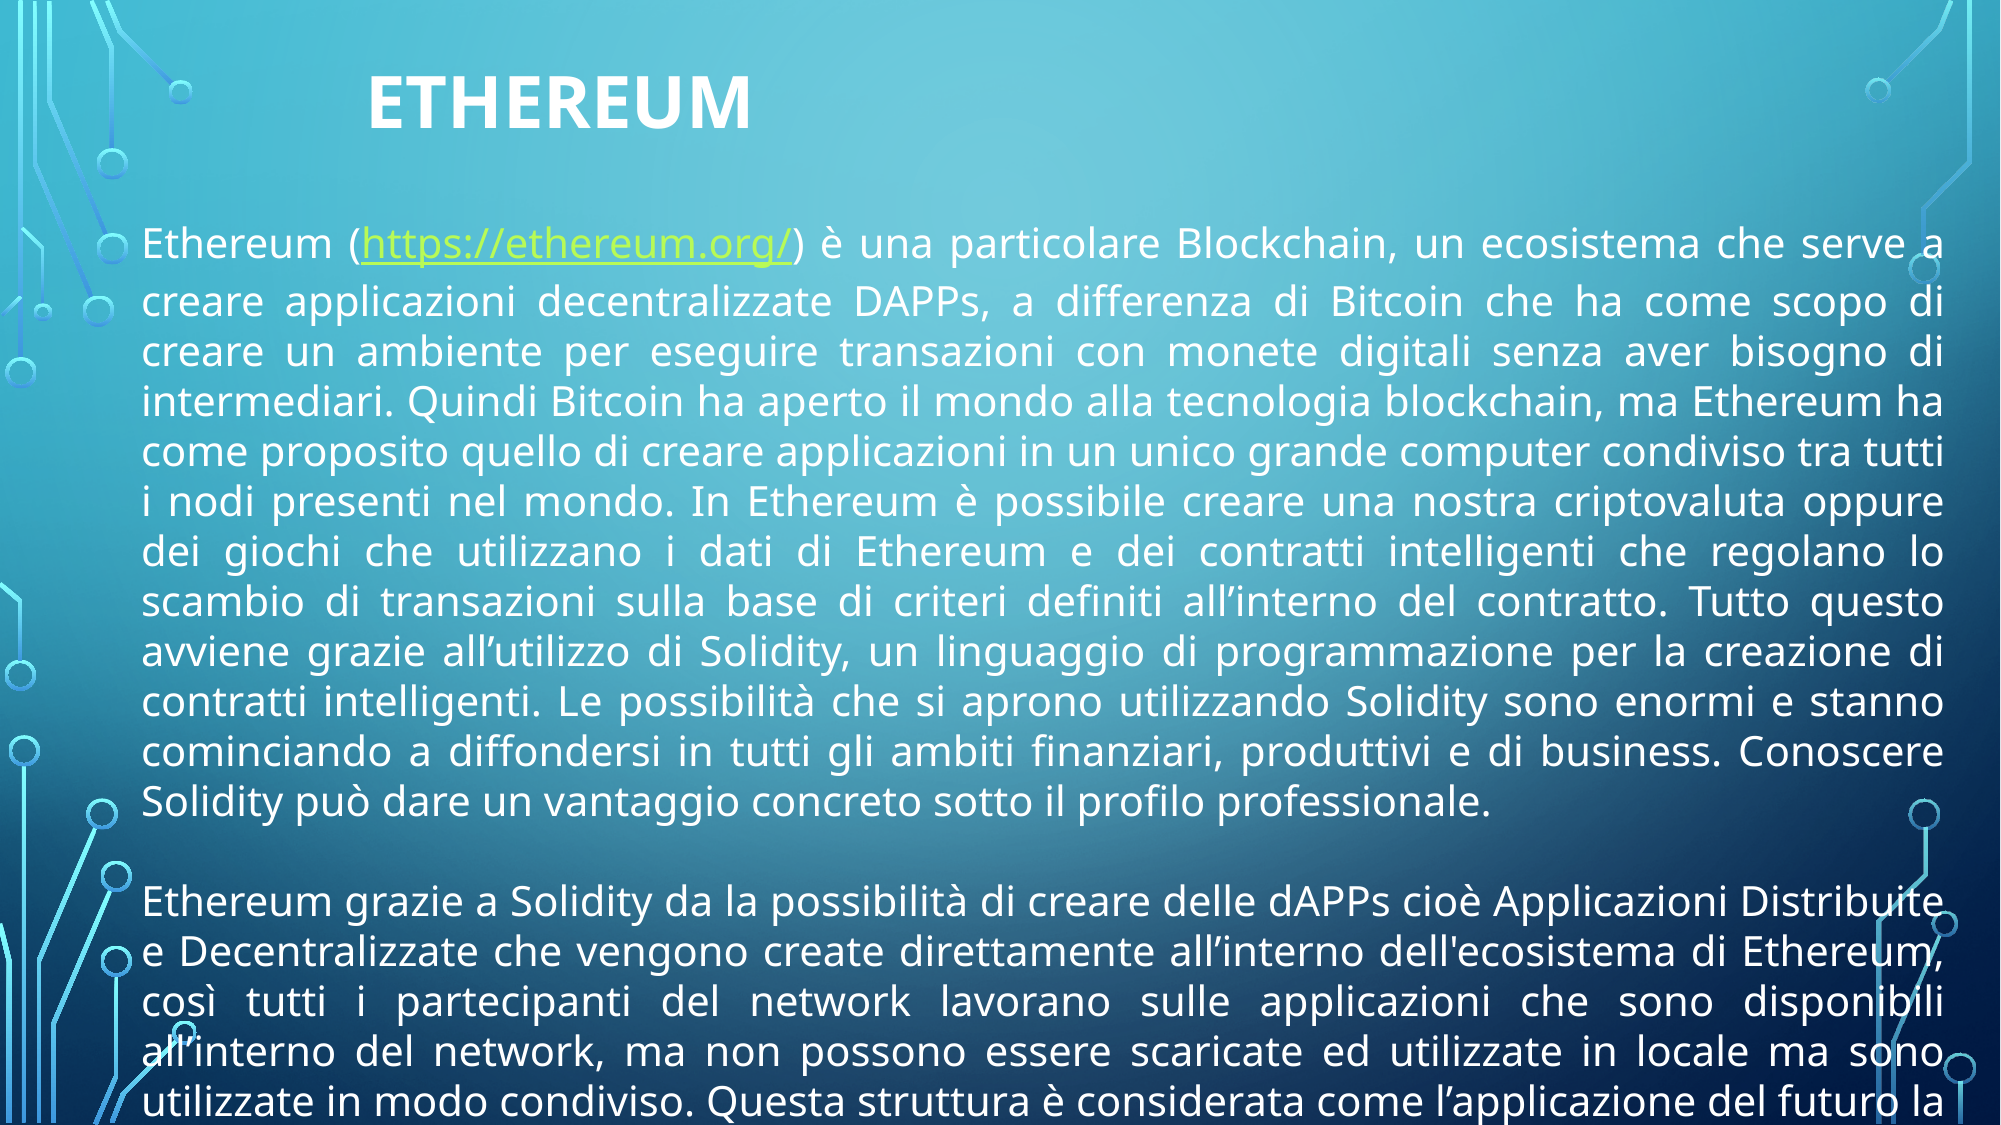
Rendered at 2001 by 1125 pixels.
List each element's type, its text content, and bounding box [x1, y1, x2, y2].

title Ethereum [350, 58, 1164, 209]
text_box Ethereum (https://ethereum.org/) è una particolare Blockchain, un ecosistema che serve a creare applicazioni decentralizzate DAPPs, a differenza di Bitcoin che ha come scopo di creare un ambiente per eseguire transazioni con monete digitali senza aver bisogno di intermediari. Quindi Bitcoin ha aperto il mondo alla tecnologia blockchain, ma Ethereum ha come proposito quello di creare applicazioni in un unico grande computer condiviso tra tutti i nodi presenti nel mondo. In Ethereum è possibile creare una nostra criptovaluta oppure dei giochi che utilizzano i dati di Ethereum e dei contratti intelligenti che regolano lo scambio di transazioni sulla base di criteri definiti all’interno del contratto. Tutto questo avviene grazie all’utilizzo di Solidity, un linguaggio di programmazione per la creazione di contratti intelligenti. Le possibilità che si aprono utilizzando Solidity sono enormi e stanno cominciando a diffondersi in tutti gli ambiti finanziari, produttivi e di business. Conoscere Solidity può dare un vantaggio concreto sotto il profilo professionale. Ethereum grazie a Solidity da la possibilità di creare delle dAPPs cioè Applicazioni Distribuite e Decentralizzate che vengono create direttamente all’interno dell'ecosistema di Ethereum, così tutti i partecipanti del network lavorano sulle applicazioni che sono disponibili all’interno del network, ma non possono essere scaricate ed utilizzate in locale ma sono utilizzate in modo condiviso. Questa struttura è considerata come l’applicazione del futuro la Web 3.0, l’internet di Ethereum e delle blockchain. [126, 209, 1961, 1125]
